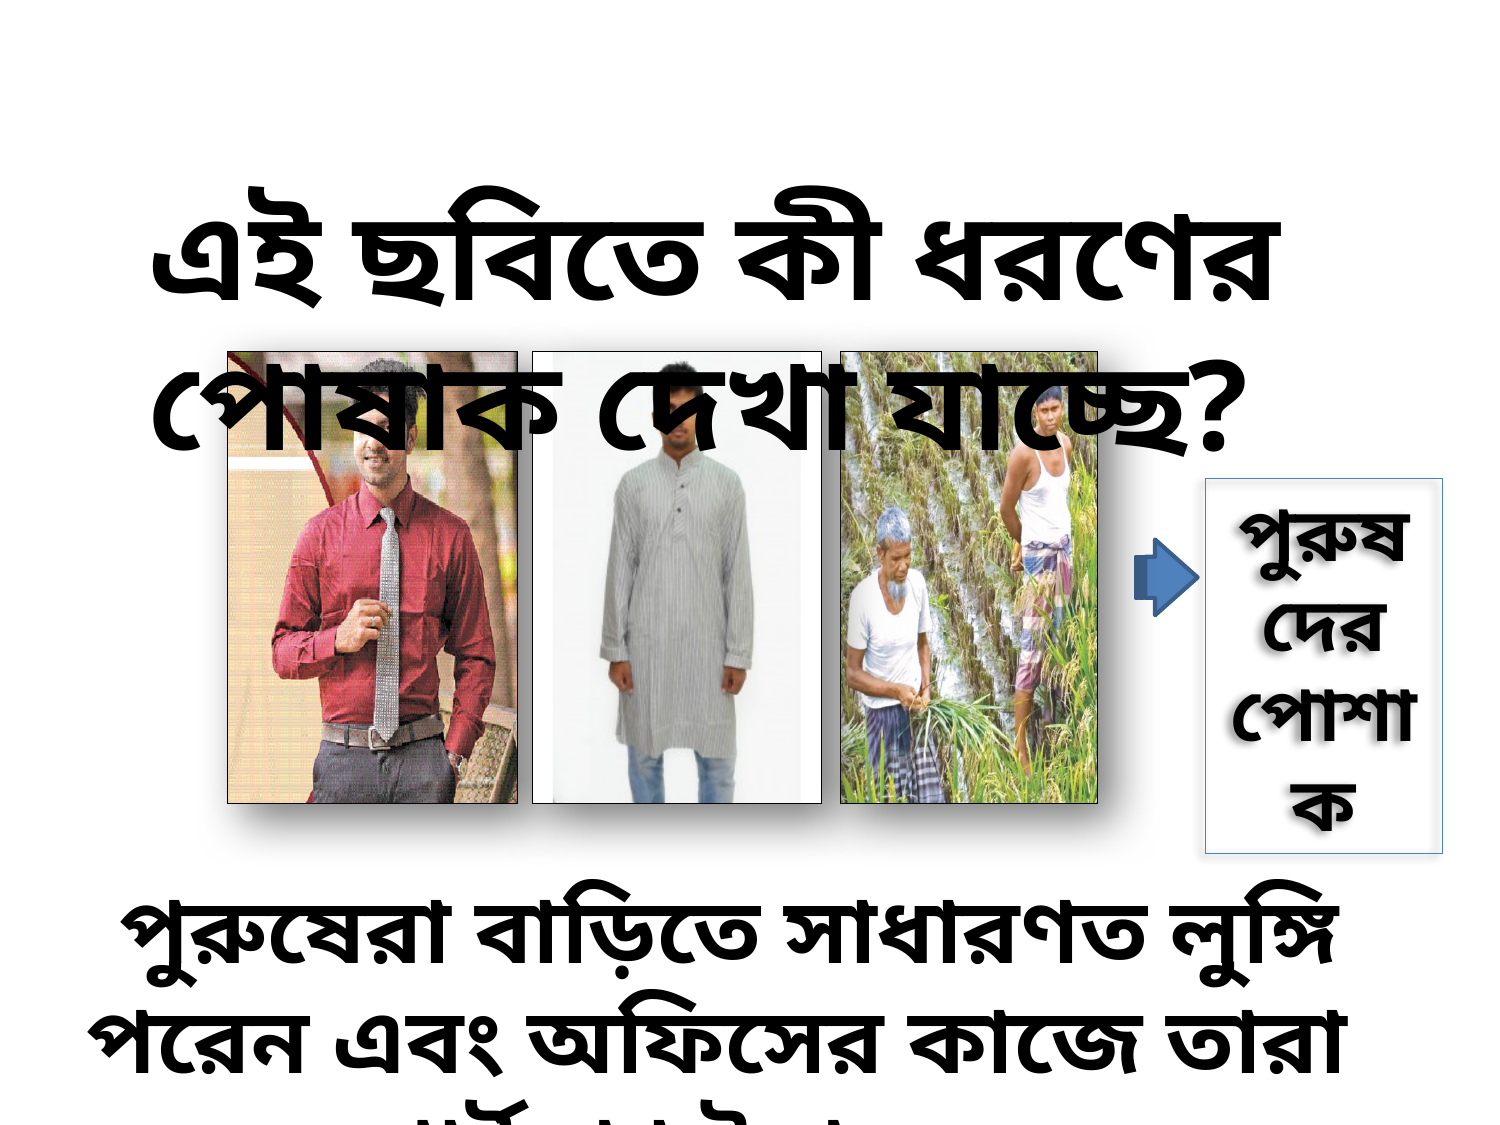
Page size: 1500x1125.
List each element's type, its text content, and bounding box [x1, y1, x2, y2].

picture [839, 351, 1099, 804]
text_box এই ছবিতে কী ধরণের পোষাক দেখা যাচ্ছে? [74, 167, 1356, 483]
text_box [1148, 537, 1194, 618]
text_box পুরুষেরা বাড়িতে সাধারণত লুঙ্গি পরেন এবং অফিসের কাজে তারা শার্ট-প্যান্ট পরেন । [13, 864, 1446, 1125]
picture [531, 351, 823, 804]
picture [227, 351, 518, 804]
text_box পুরুষদের পোশাক [1205, 478, 1443, 854]
